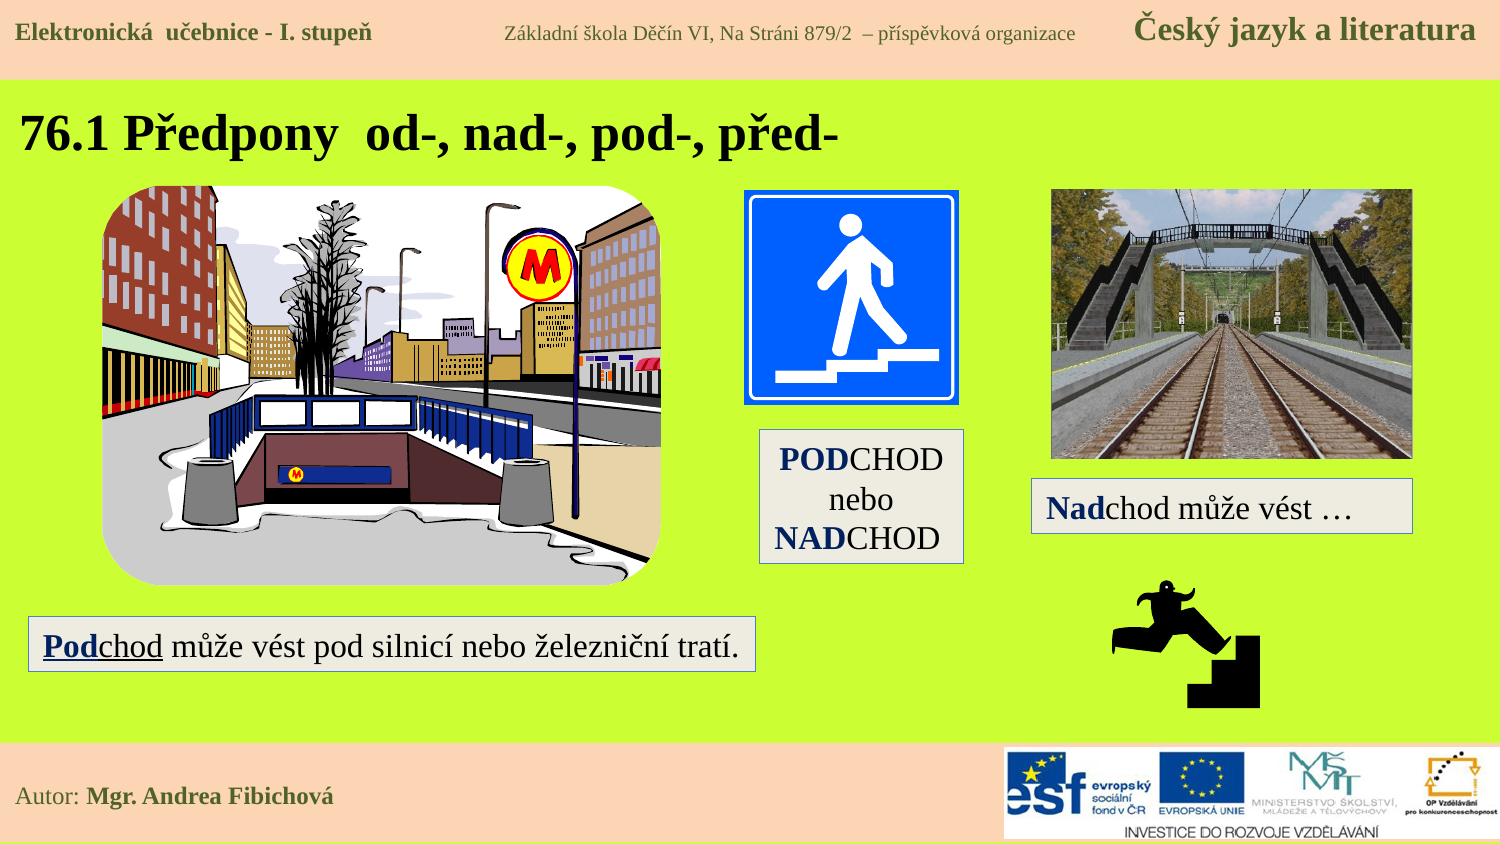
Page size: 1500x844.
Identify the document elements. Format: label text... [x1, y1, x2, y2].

picture [100, 183, 663, 588]
text_box Podchod může vést pod silnicí nebo železniční tratí. [28, 616, 756, 672]
picture [743, 189, 960, 406]
picture [1050, 189, 1413, 459]
title 76.1 Předpony od-, nad-, pod-, před- [4, 80, 1034, 179]
text_box Autor: Mgr. Andrea Fibichová [0, 742, 1500, 843]
text_box Nadchod může vést … [1031, 478, 1413, 534]
text_box PODCHOD nebo NADCHOD [759, 429, 964, 564]
text_box Elektronická učebnice - I. stupeň Základní škola Děčín VI, Na Stráni 879/2 – příspěvková organizace Český jazyk a literatura [0, 0, 1500, 80]
picture [1003, 747, 1500, 839]
picture [1111, 580, 1261, 709]
